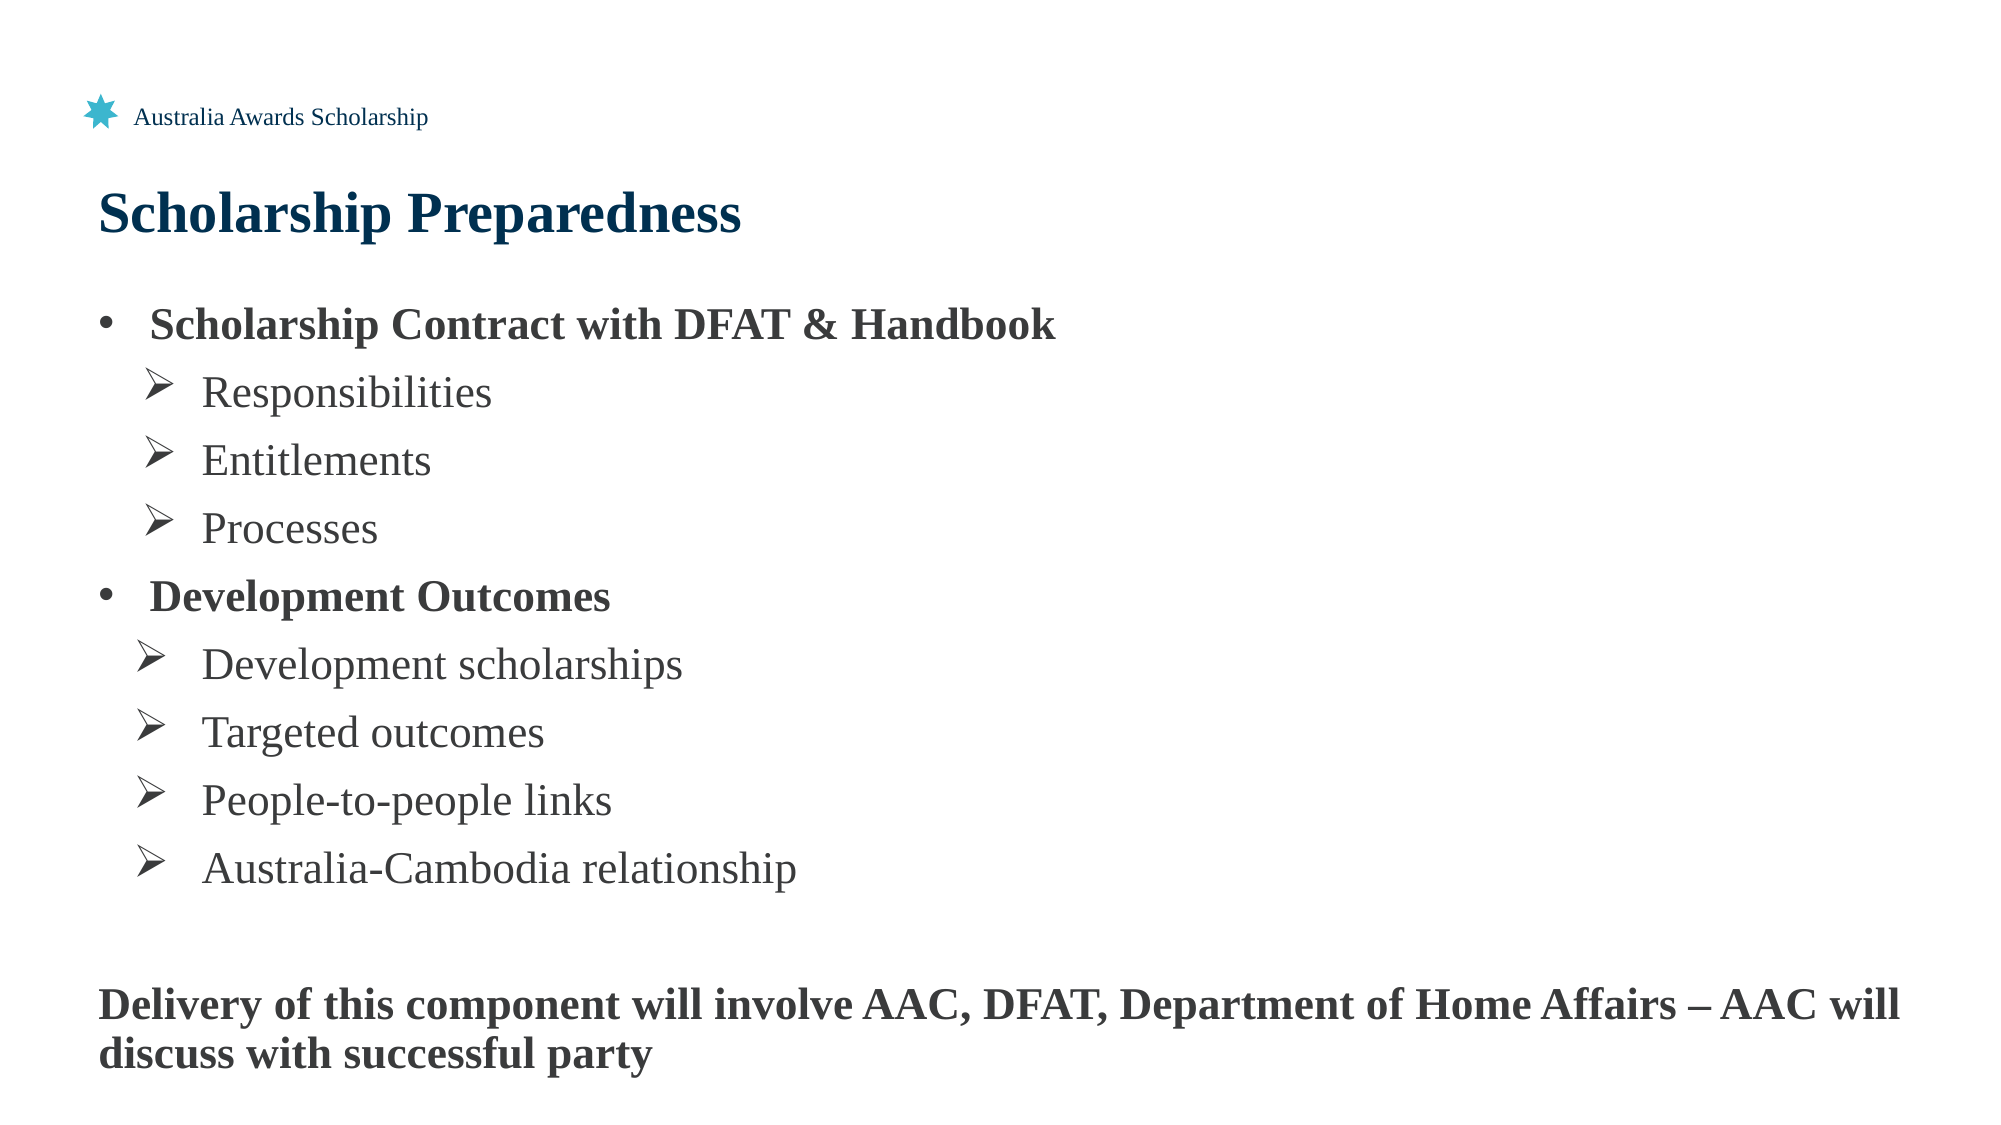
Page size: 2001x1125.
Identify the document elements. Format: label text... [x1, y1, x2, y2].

title Australia Awards Scholarship [118, 93, 1834, 141]
list Scholarship Preparedness [83, 175, 1834, 235]
list Scholarship Contract with DFAT & Handbook Responsibilities Entitlements Processes Development Outcomes Development scholarships Targeted outcomes People-to-people links Australia-Cambodia relationship Delivery of this component will involve AAC, DFAT, Department of Home Affairs – AAC will discuss with successful party [83, 292, 1949, 1094]
